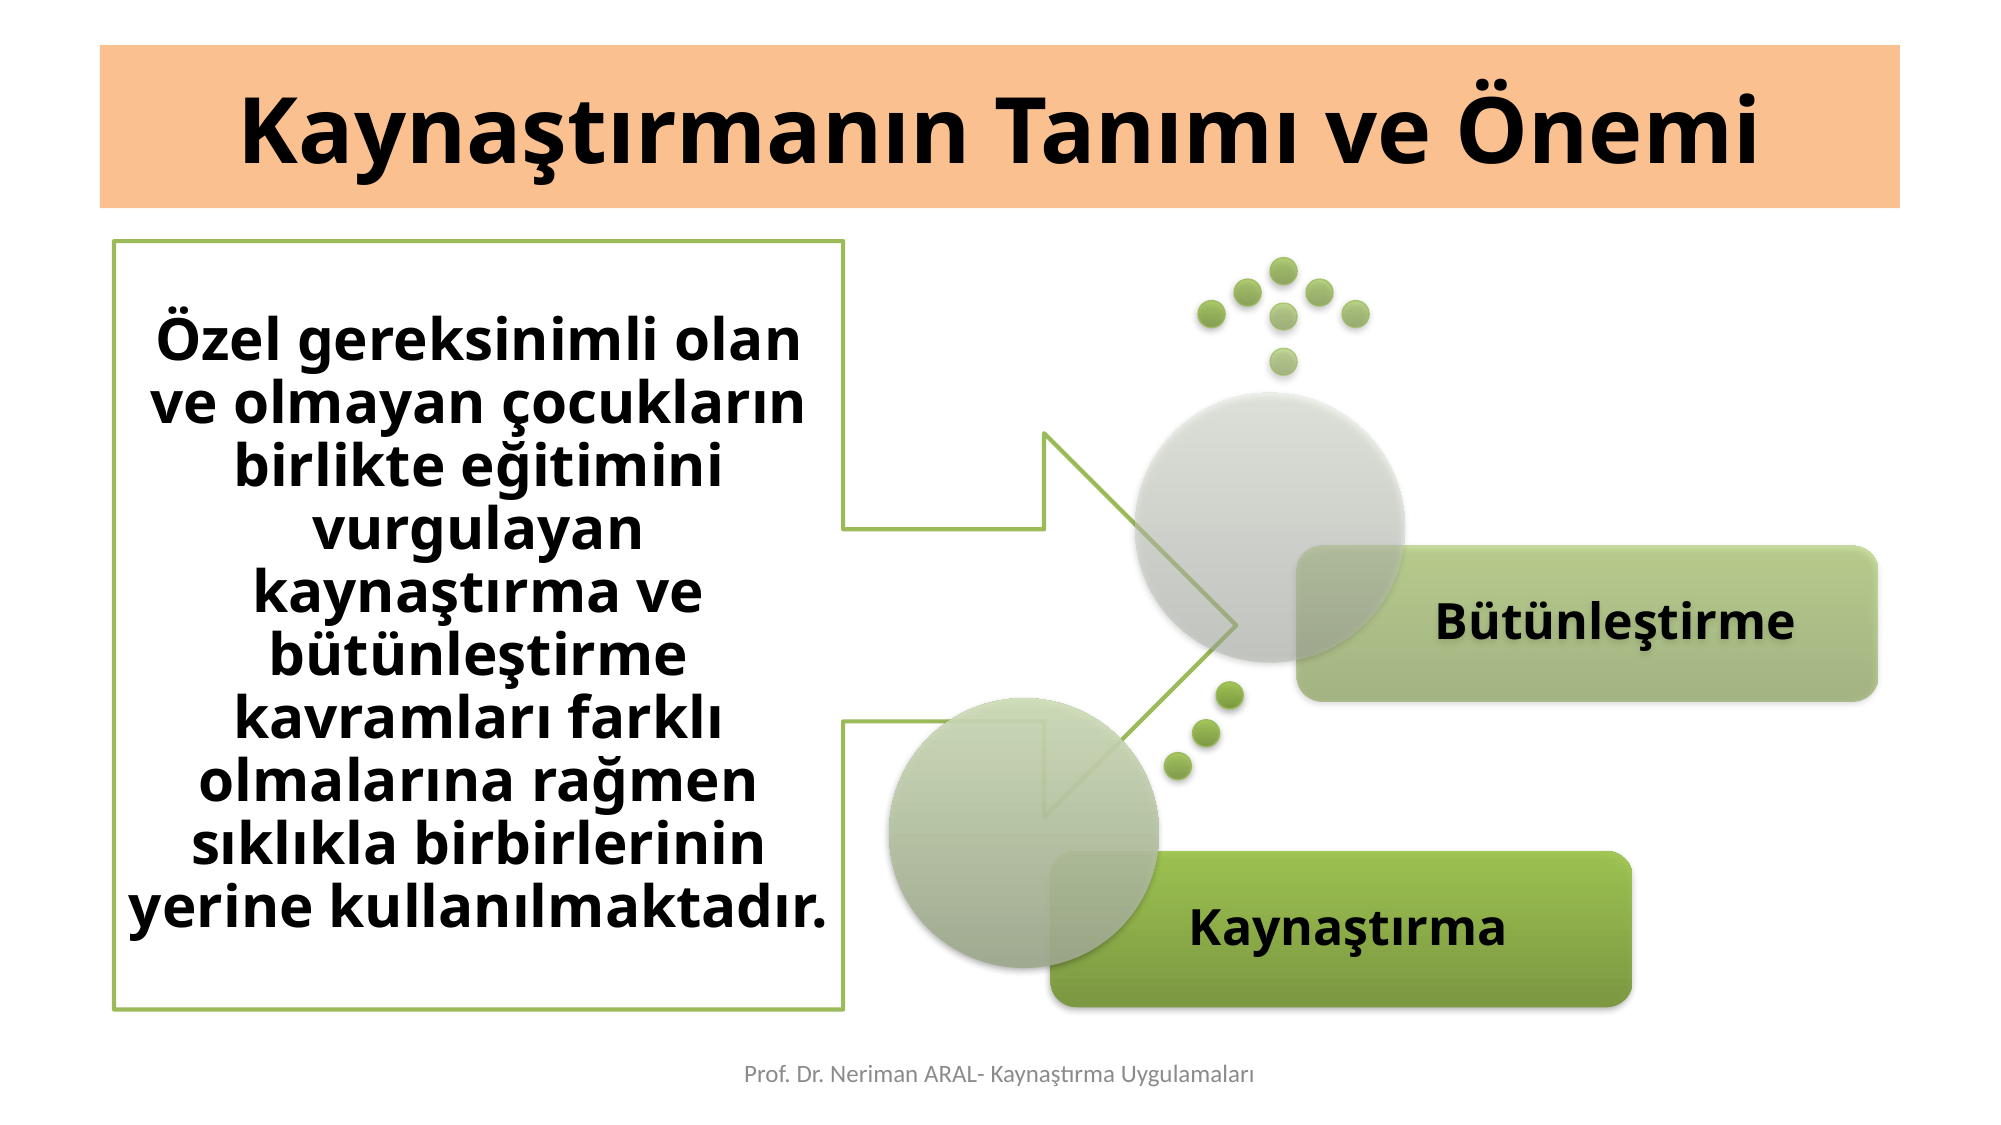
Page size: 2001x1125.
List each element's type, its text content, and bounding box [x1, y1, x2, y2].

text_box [810, 255, 1957, 1010]
footer Prof. Dr. Neriman ARAL- Kaynaştırma Uygulamaları [683, 1042, 1317, 1103]
title Kaynaştırmanın Tanımı ve Önemi [99, 45, 1900, 209]
text_box Özel gereksinimli olan ve olmayan çocukların birlikte eğitimini vurgulayan kaynaştırma ve bütünleştirme kavramları farklı olmalarına rağmen sıklıkla birbirlerinin yerine kullanılmaktadır. [111, 239, 846, 1012]
